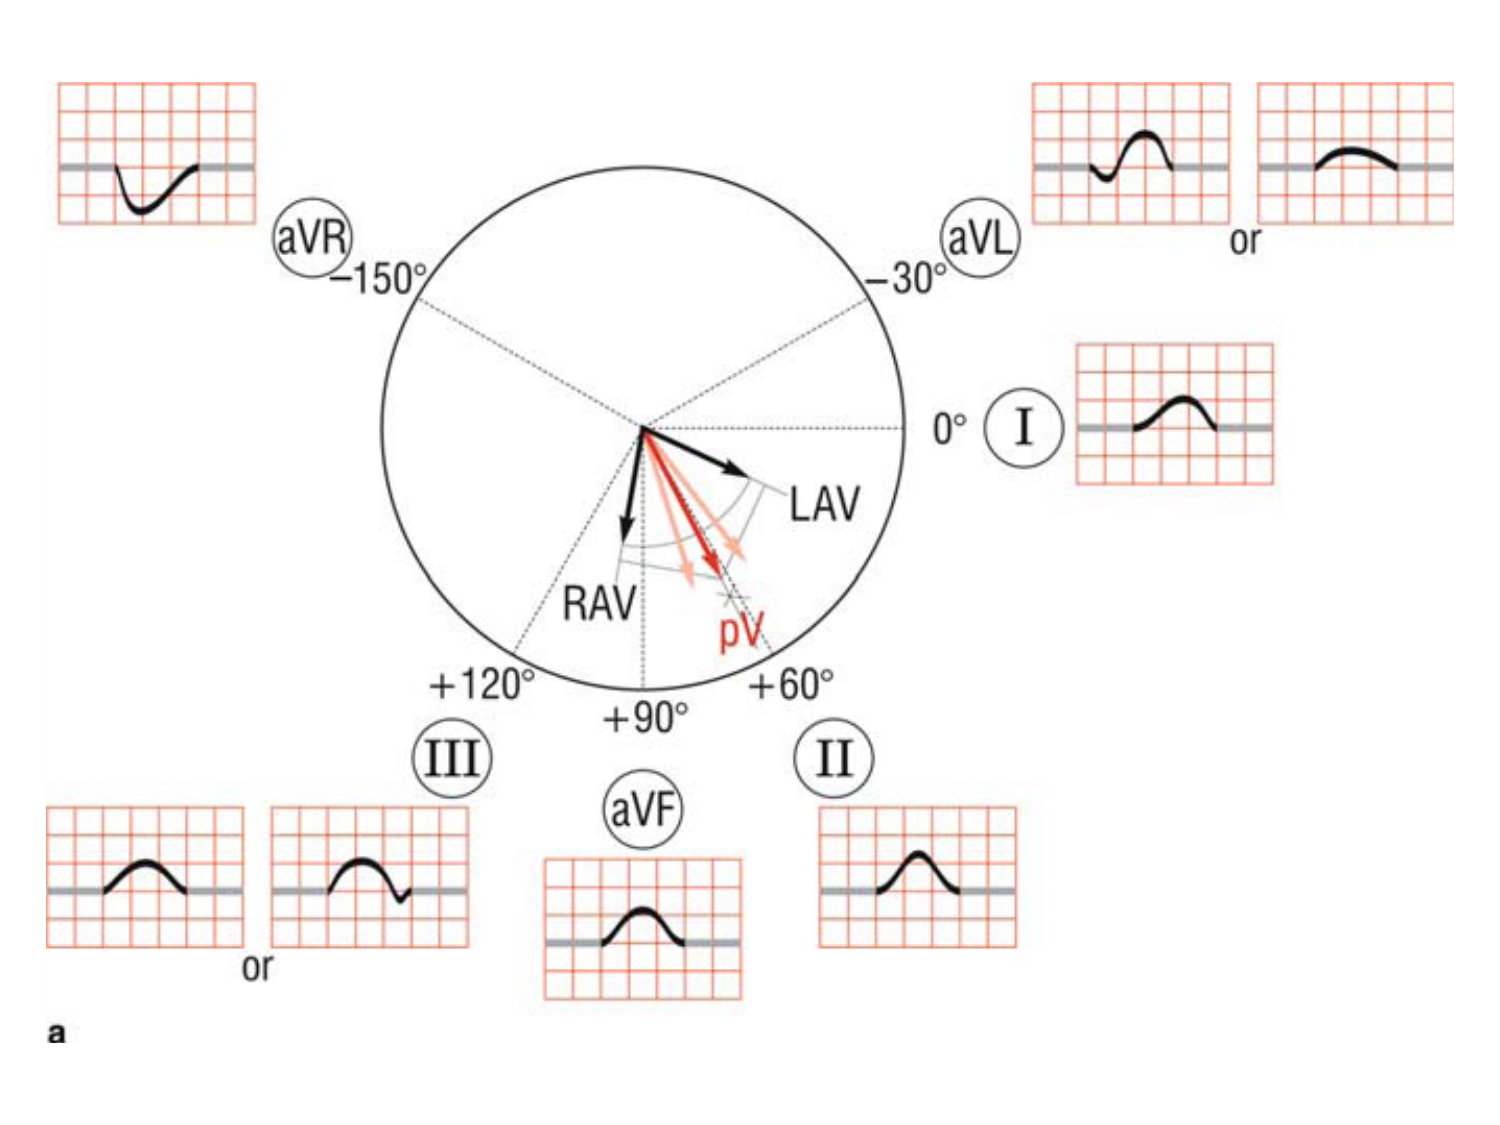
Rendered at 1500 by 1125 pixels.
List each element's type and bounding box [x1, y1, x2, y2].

picture [45, 82, 1454, 1043]
